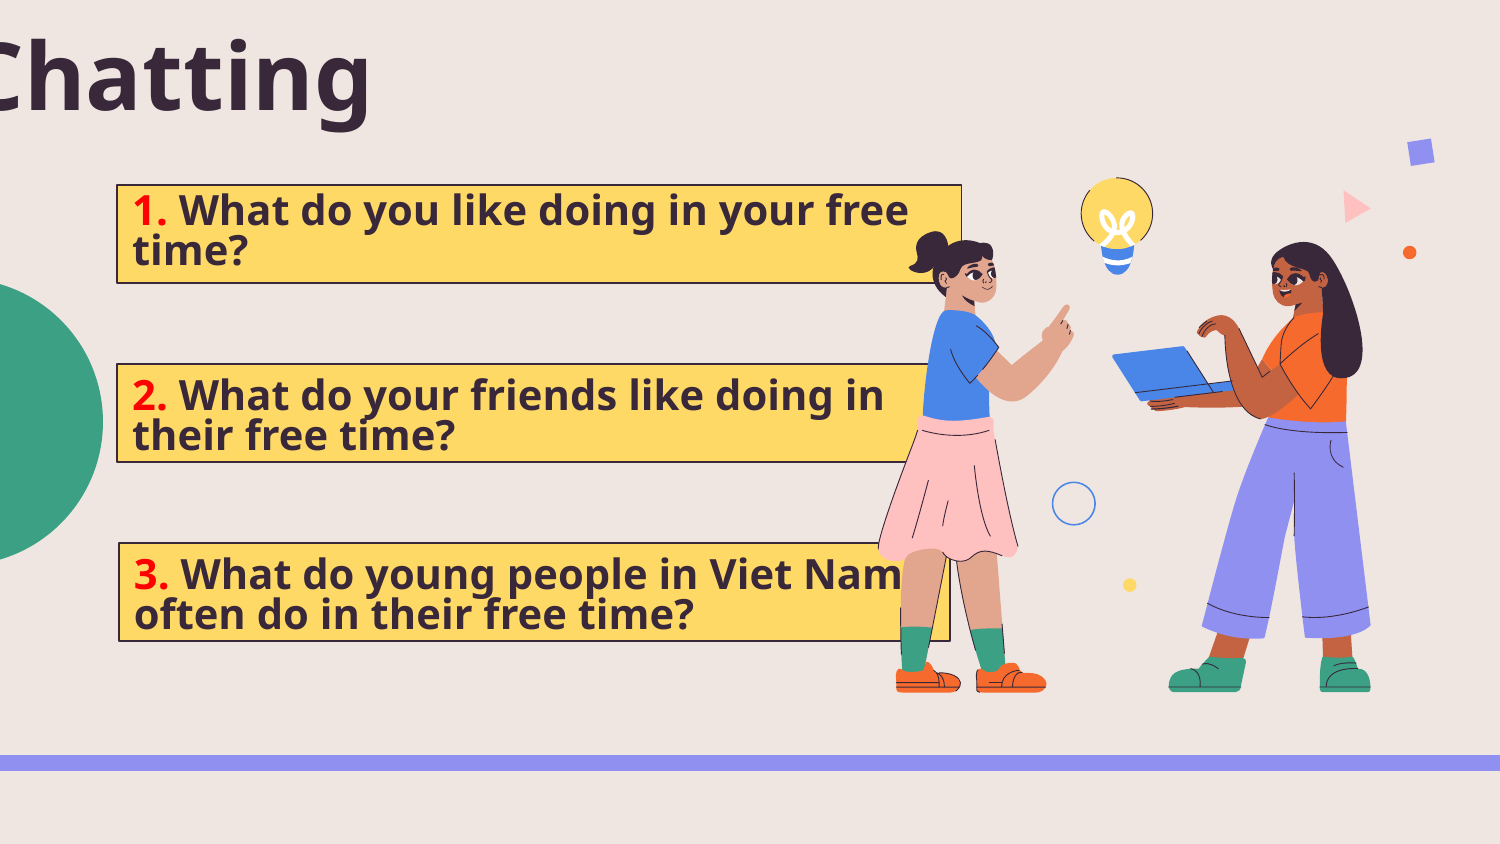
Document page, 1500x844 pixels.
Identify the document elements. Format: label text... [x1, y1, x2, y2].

subtitle 1. What do you like doing in your free time? [116, 184, 871, 284]
text_box Chatting [0, 0, 438, 145]
subtitle 2. What do your friends like doing in their free time? [116, 363, 871, 463]
subtitle 3. What do young people in Viet Nam often do in their free time? [118, 542, 871, 642]
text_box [876, 177, 1384, 693]
